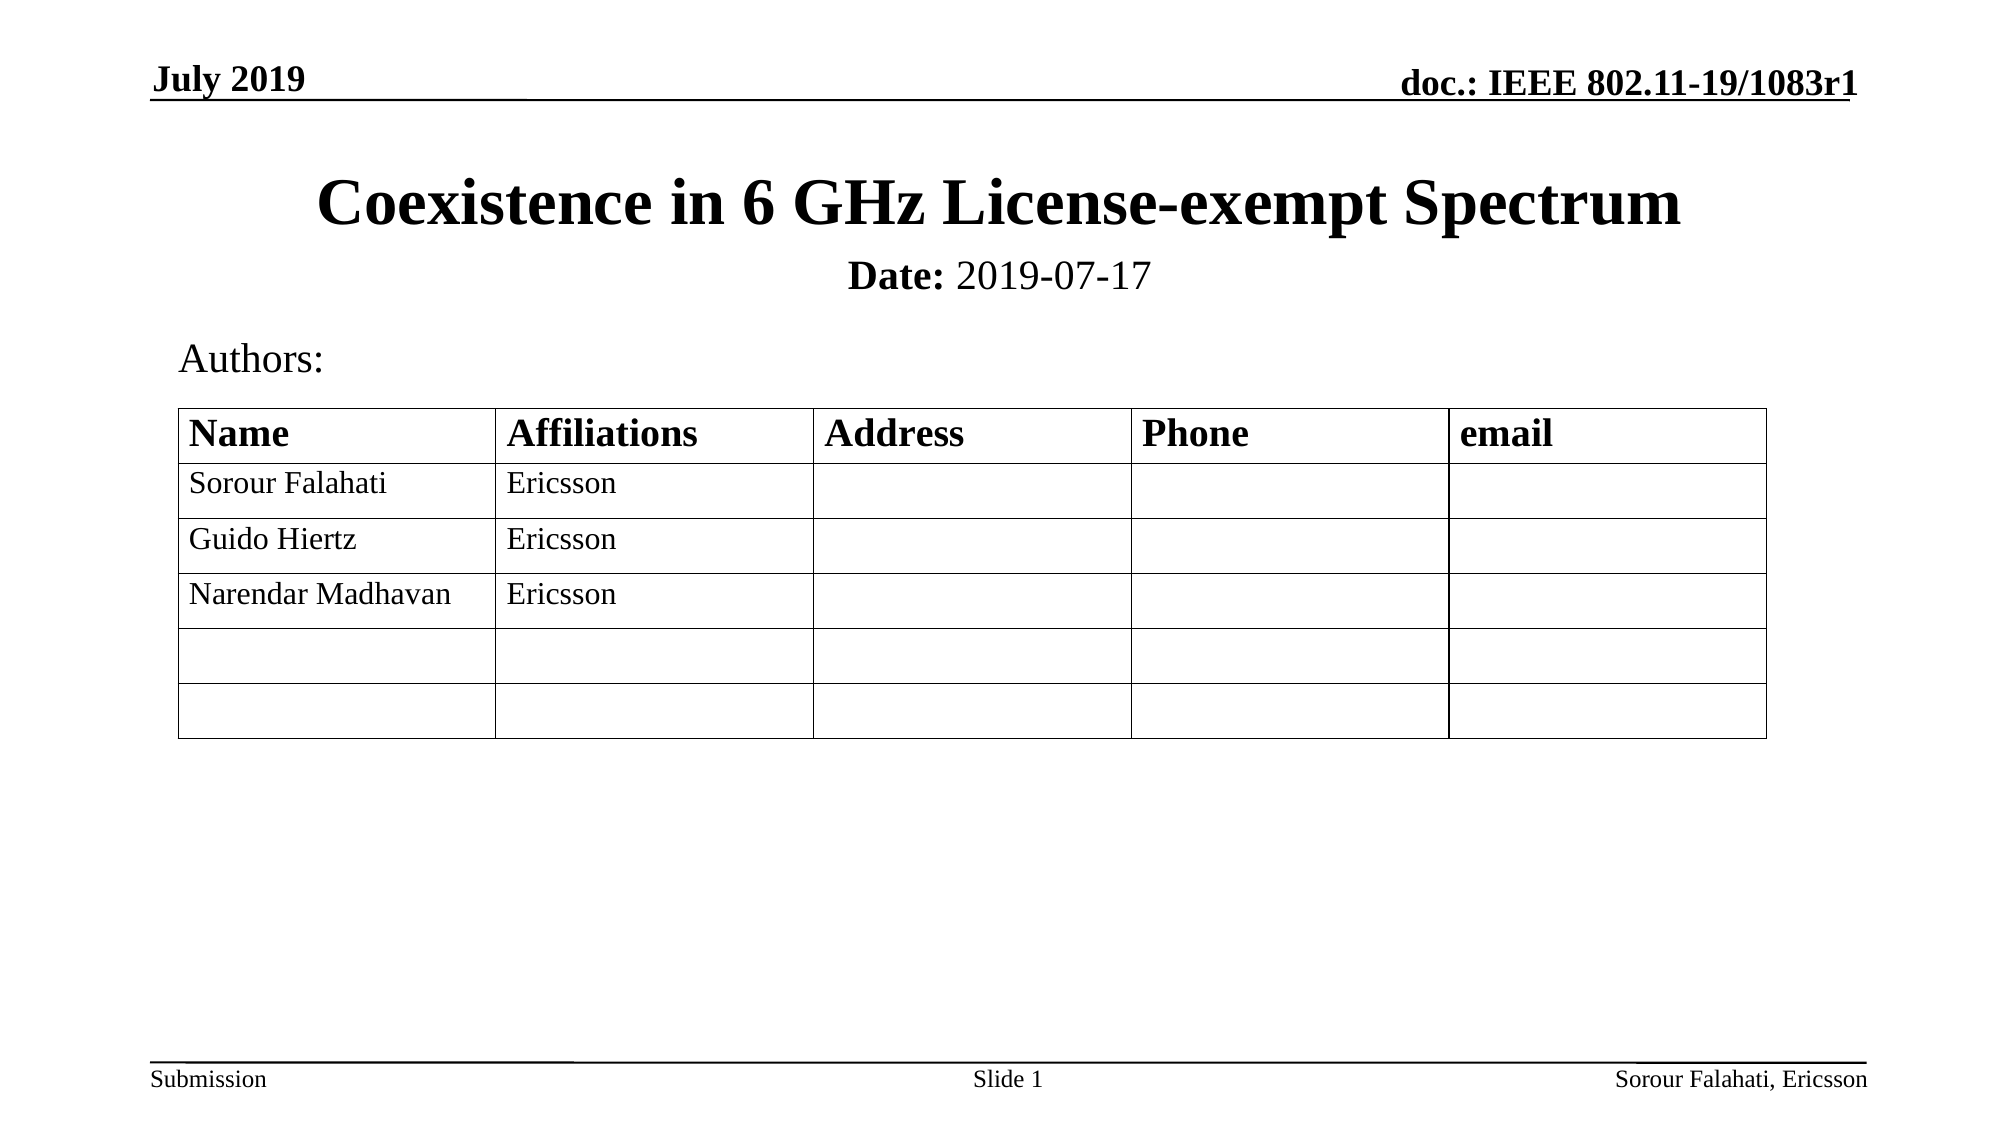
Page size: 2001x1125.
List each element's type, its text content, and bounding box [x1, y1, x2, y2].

title Coexistence in 6 GHz License-exempt Spectrum [149, 76, 1851, 319]
slide_number Slide 1 [950, 1061, 1067, 1123]
text_box Authors: [162, 323, 401, 387]
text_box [162, 408, 1816, 788]
subtitle Date: 2019-07-17 [299, 239, 1701, 319]
footer Sorour Falahati, Ericsson [1171, 1061, 1869, 1093]
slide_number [152, 54, 563, 100]
